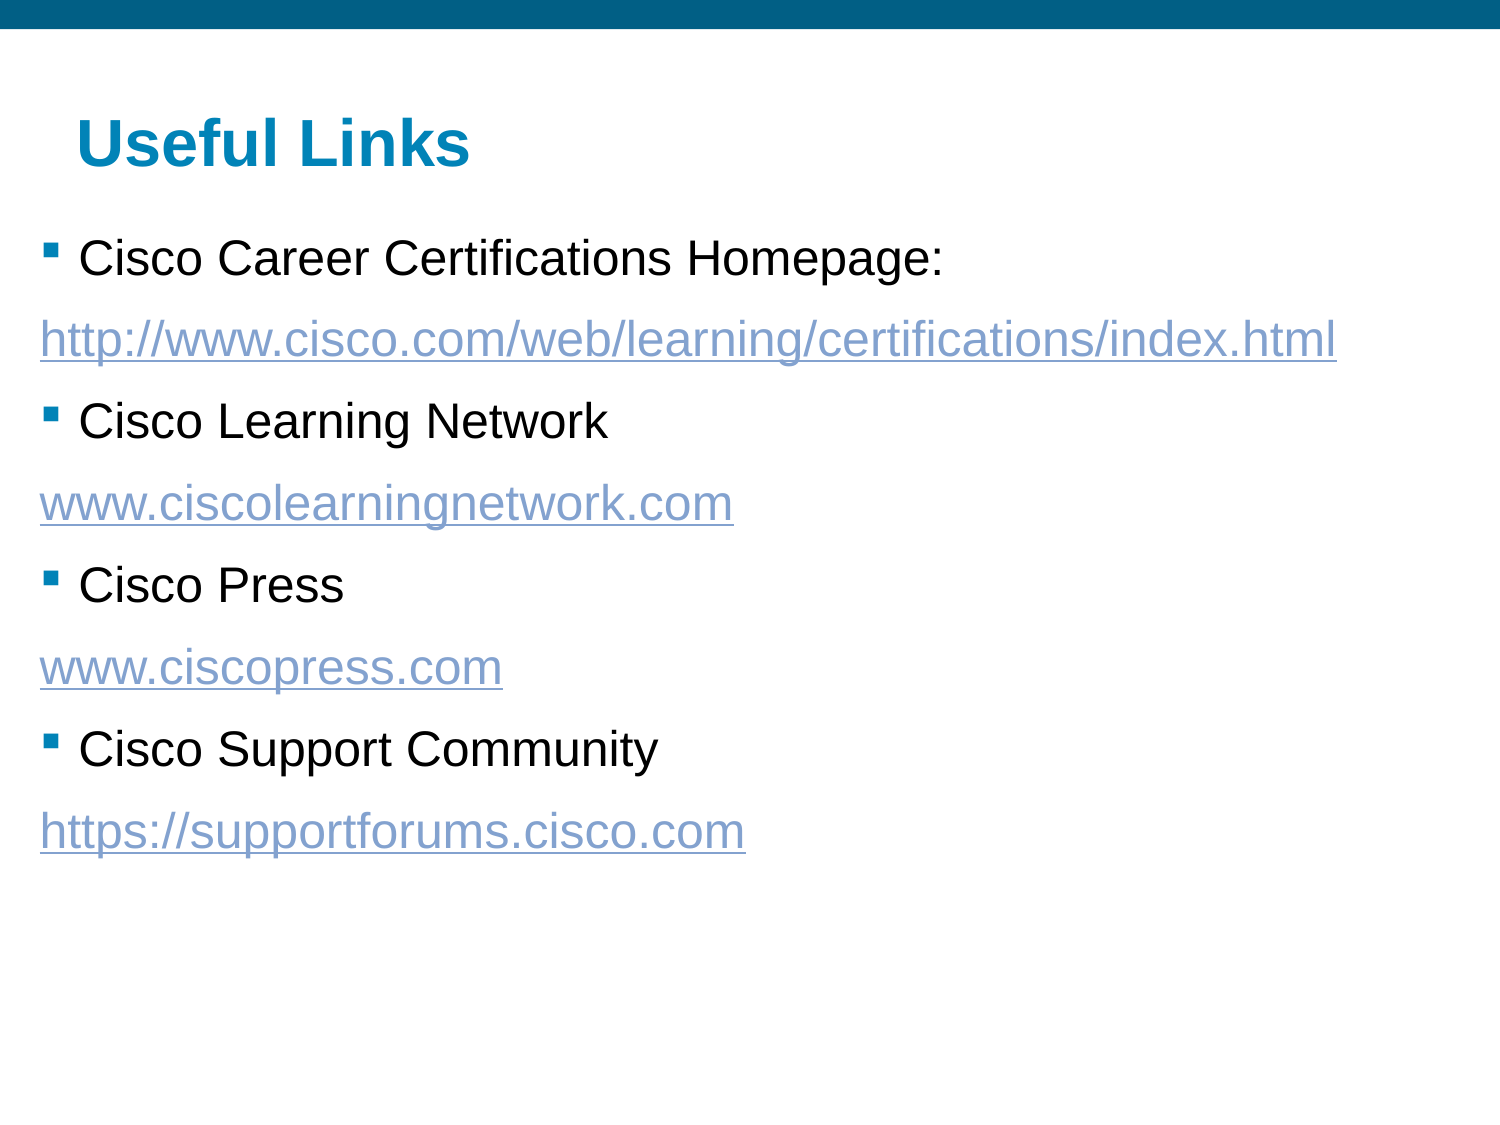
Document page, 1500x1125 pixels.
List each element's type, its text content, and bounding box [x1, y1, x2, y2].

title Useful Links [62, 49, 1444, 188]
list Cisco Career Certifications Homepage: http://www.cisco.com/web/learning/certifications/index.html Cisco Learning Network www.ciscolearningnetwork.com Cisco Press www.ciscopress.com Cisco Support Community https://supportforums.cisco.com [25, 222, 1437, 809]
